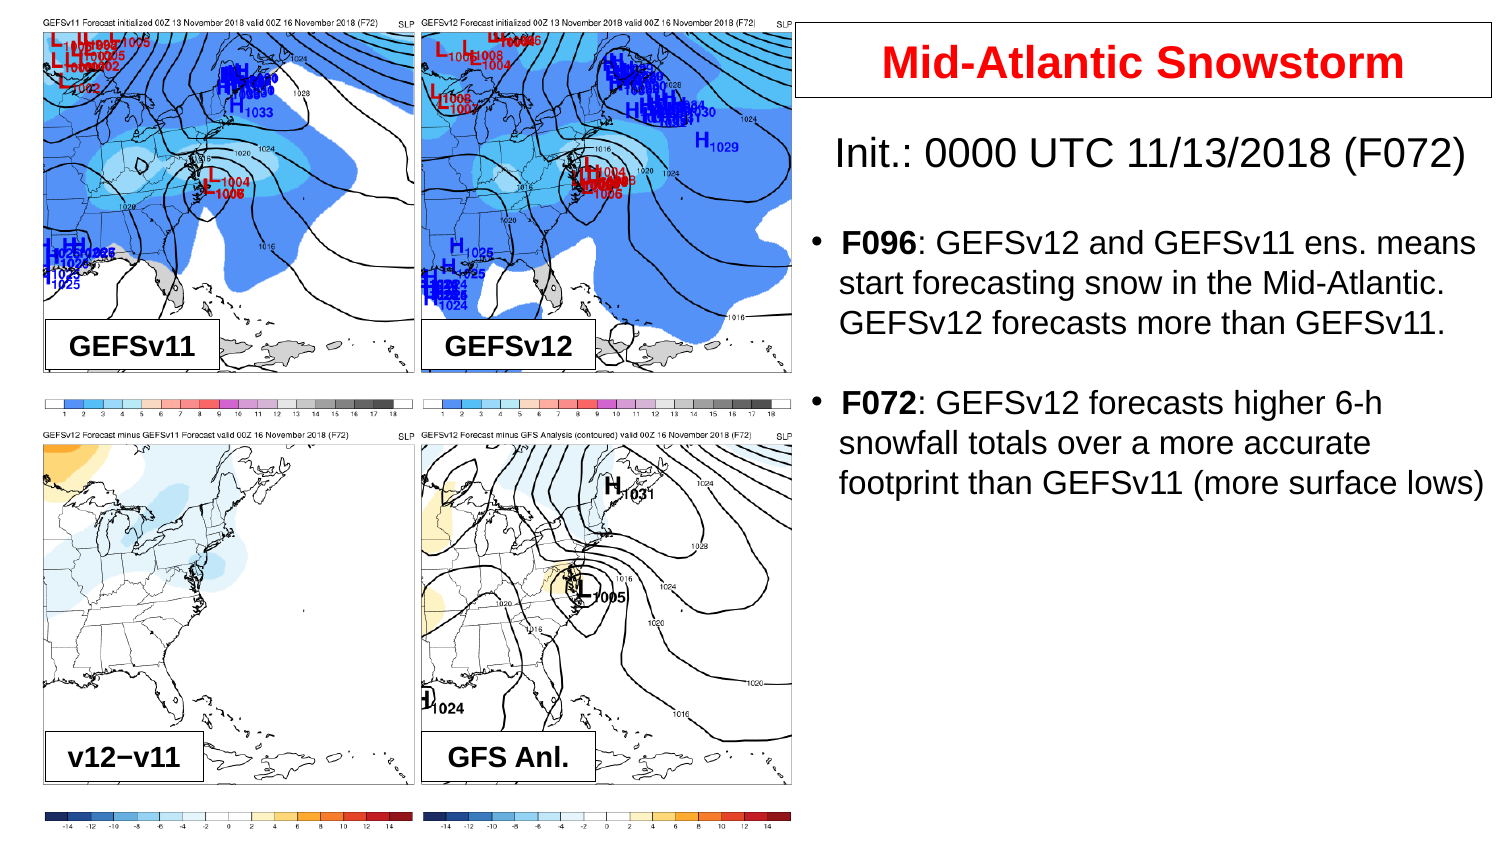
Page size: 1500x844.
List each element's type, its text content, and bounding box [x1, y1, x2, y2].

picture [41, 19, 792, 829]
text_box Init.: 0000 UTC 11/13/2018 (F072) [796, 115, 1500, 186]
text_box Mid-Atlantic Snowstorm [795, 22, 1492, 98]
text_box F096: GEFSv12 and GEFSv11 ens. means start forecasting snow in the Mid-Atlantic. GEFSv12 forecasts more than GEFSv11. F072: GEFSv12 forecasts higher 6-h snowfall totals over a more accurate footprint than GEFSv11 (more surface lows) [796, 211, 1500, 511]
